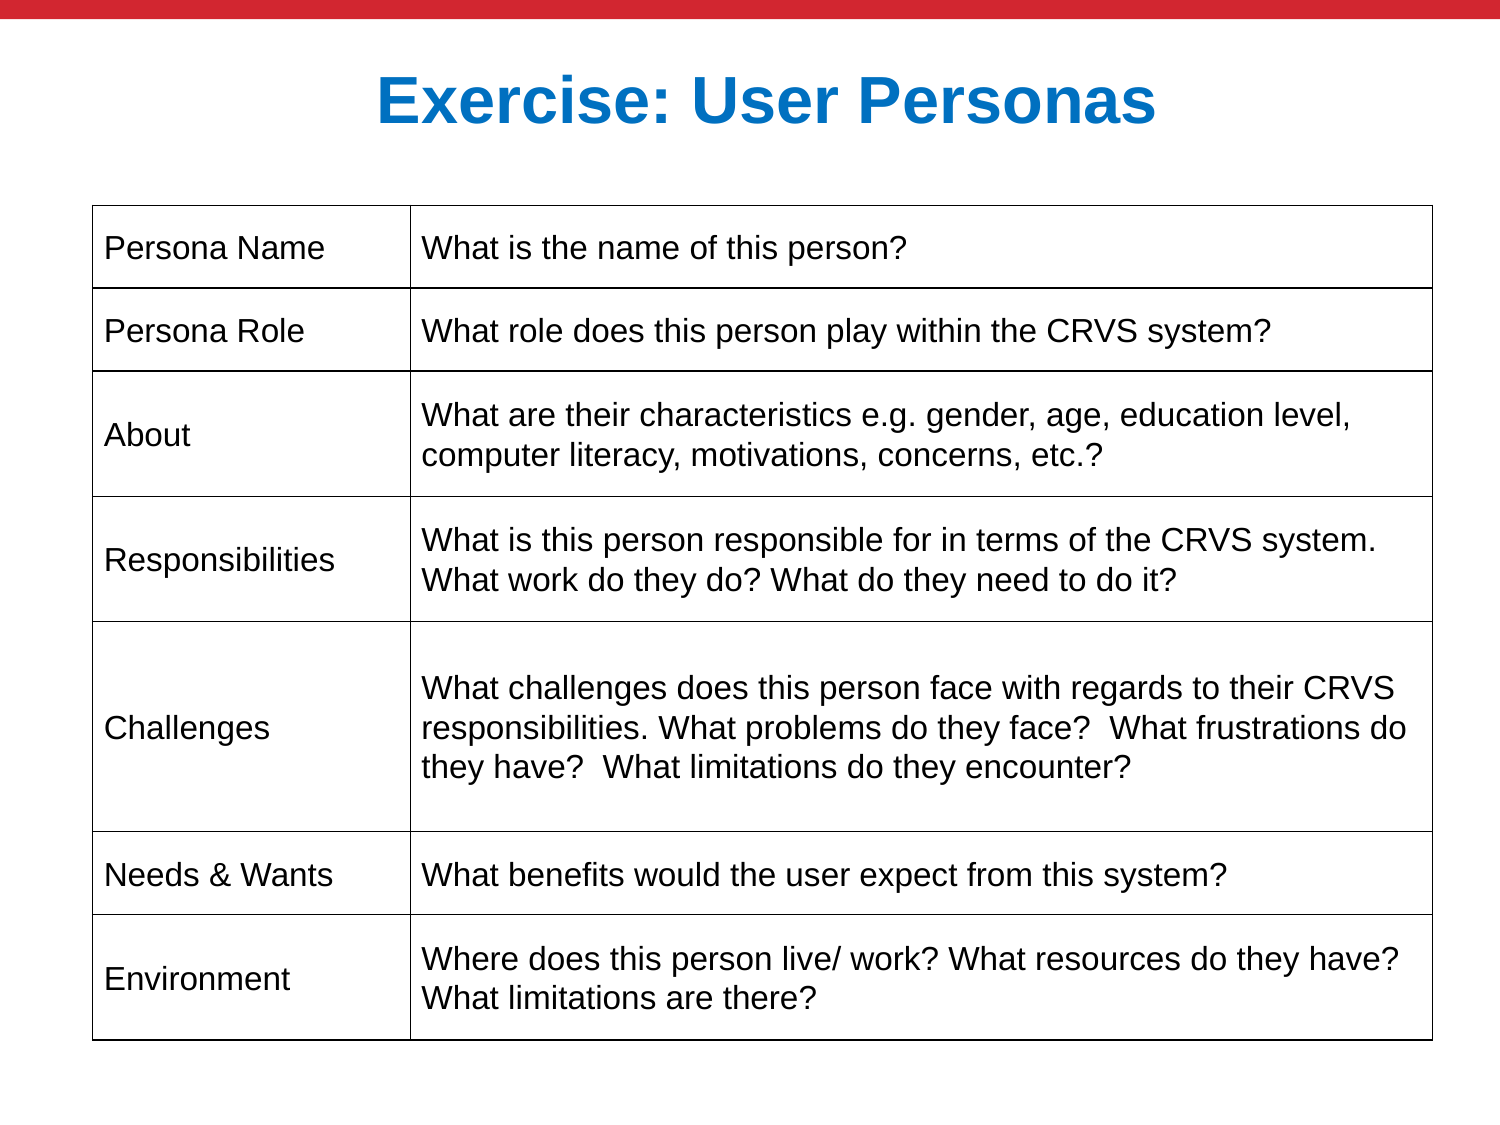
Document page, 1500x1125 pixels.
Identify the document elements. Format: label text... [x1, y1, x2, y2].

table_cell Persona Role [93, 289, 410, 370]
table_cell About [93, 372, 410, 496]
table_cell Responsibilities [93, 497, 410, 621]
table_cell What role does this person play within the CRVS system? [411, 289, 1432, 370]
table_cell Where does this person live/ work? What resources do they have? What limitations are there? [411, 915, 1432, 1039]
table_header Persona Name [93, 206, 410, 287]
table_cell Challenges [93, 622, 410, 831]
table_header What is the name of this person? [411, 206, 1432, 287]
table_cell Needs & Wants [93, 832, 410, 914]
table_cell What benefits would the user expect from this system? [411, 832, 1432, 914]
table_cell What challenges does this person face with regards to their CRVS responsibilities. What problems do they face? What frustrations do they have? What limitations do they encounter? [411, 622, 1432, 831]
text_box Exercise: User Personas [92, 49, 1443, 238]
table_cell Environment [93, 915, 410, 1039]
text_box [0, 0, 1500, 20]
table_cell What is this person responsible for in terms of the CRVS system. What work do they do? What do they need to do it? [411, 497, 1432, 621]
table_cell What are their characteristics e.g. gender, age, education level, computer literacy, motivations, concerns, etc.? [411, 372, 1432, 496]
